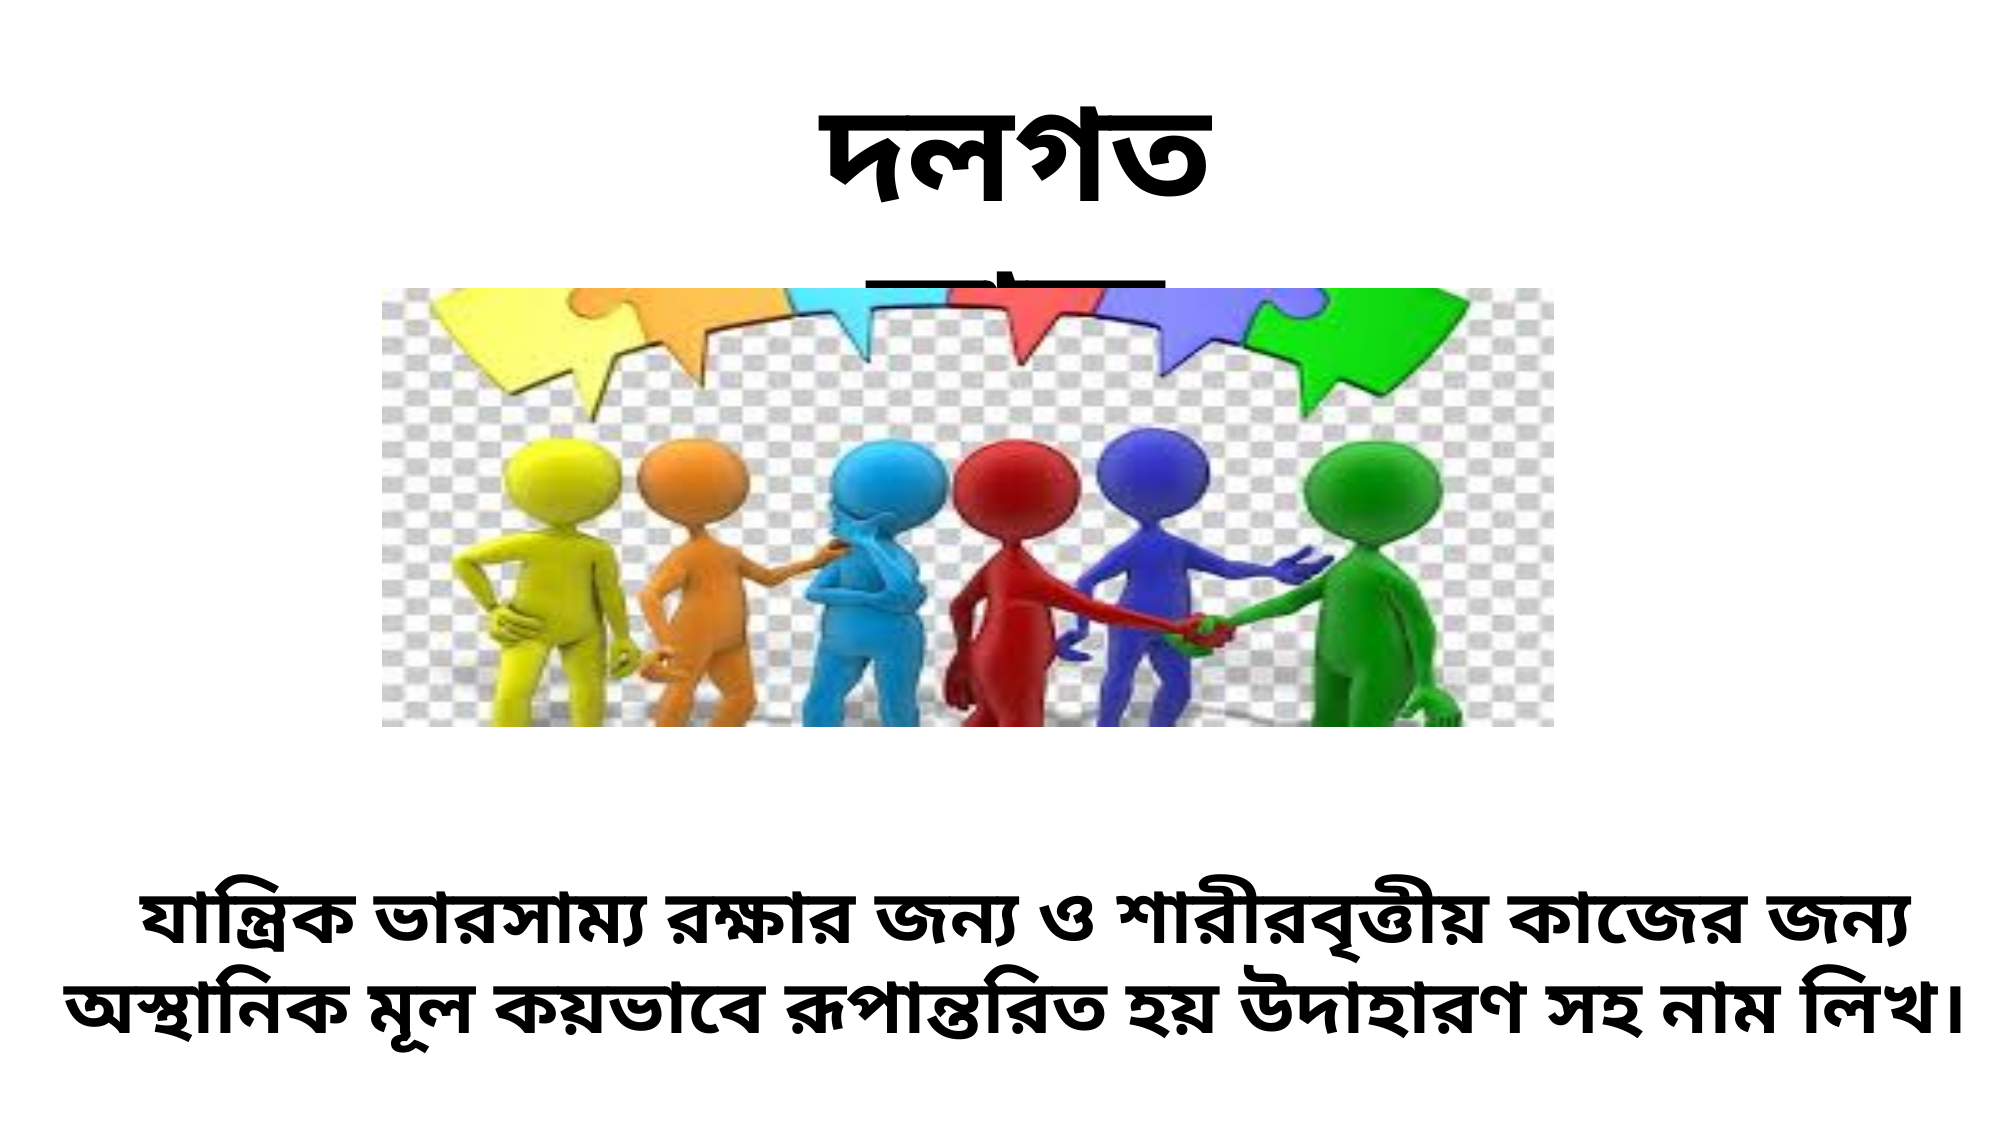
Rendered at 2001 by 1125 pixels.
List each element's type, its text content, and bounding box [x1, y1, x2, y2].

text_box দলগত কাজ [713, 56, 1319, 288]
text_box যান্ত্রিক ভারসাম্য রক্ষার জন্য ও শারীরবৃত্তীয় কাজের জন্য অস্থানিক মূল কয়ভাবে রূপান্তরিত হয় উদাহারণ সহ নাম লিখ। [31, 861, 2000, 1057]
picture [382, 288, 1554, 727]
